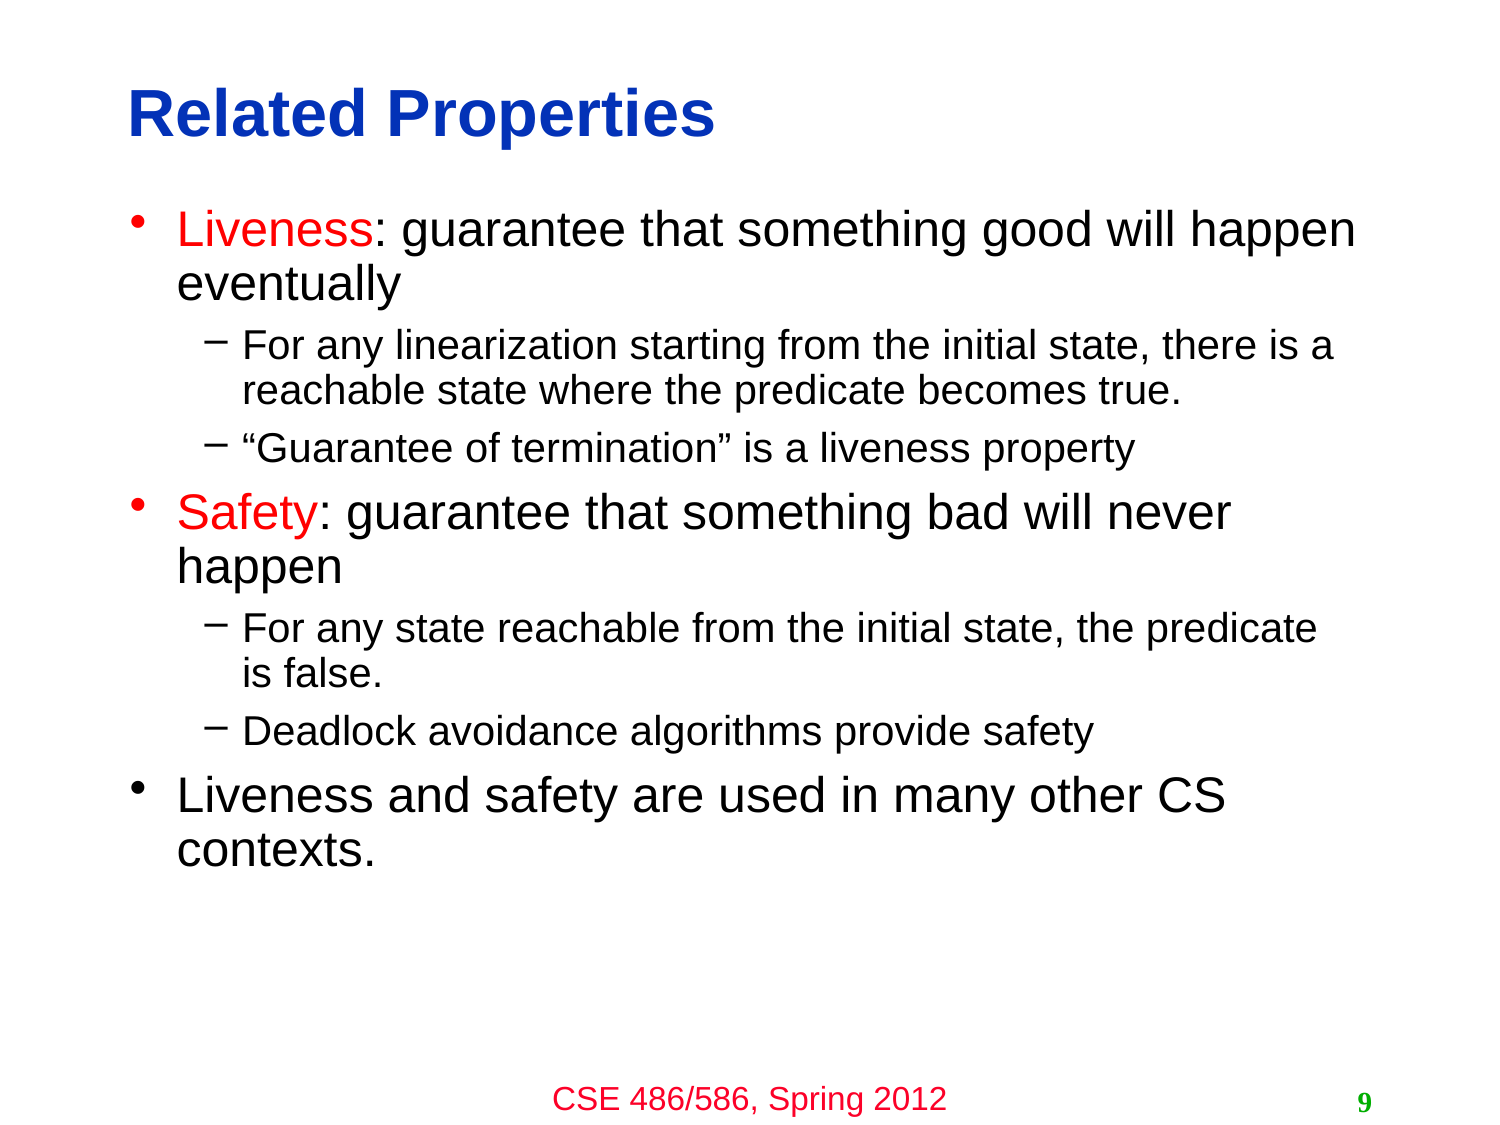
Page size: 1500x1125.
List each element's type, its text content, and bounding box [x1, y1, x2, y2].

list Liveness: guarantee that something good will happen eventually For any linearization starting from the initial state, there is a reachable state where the predicate becomes true. “Guarantee of termination” is a liveness property Safety: guarantee that something bad will never happen For any state reachable from the initial state, the predicate is false. Deadlock avoidance algorithms provide safety Liveness and safety are used in many other CS contexts. [114, 195, 1376, 1005]
slide_number 9 [1074, 1076, 1388, 1125]
title Related Properties [112, 53, 1310, 176]
